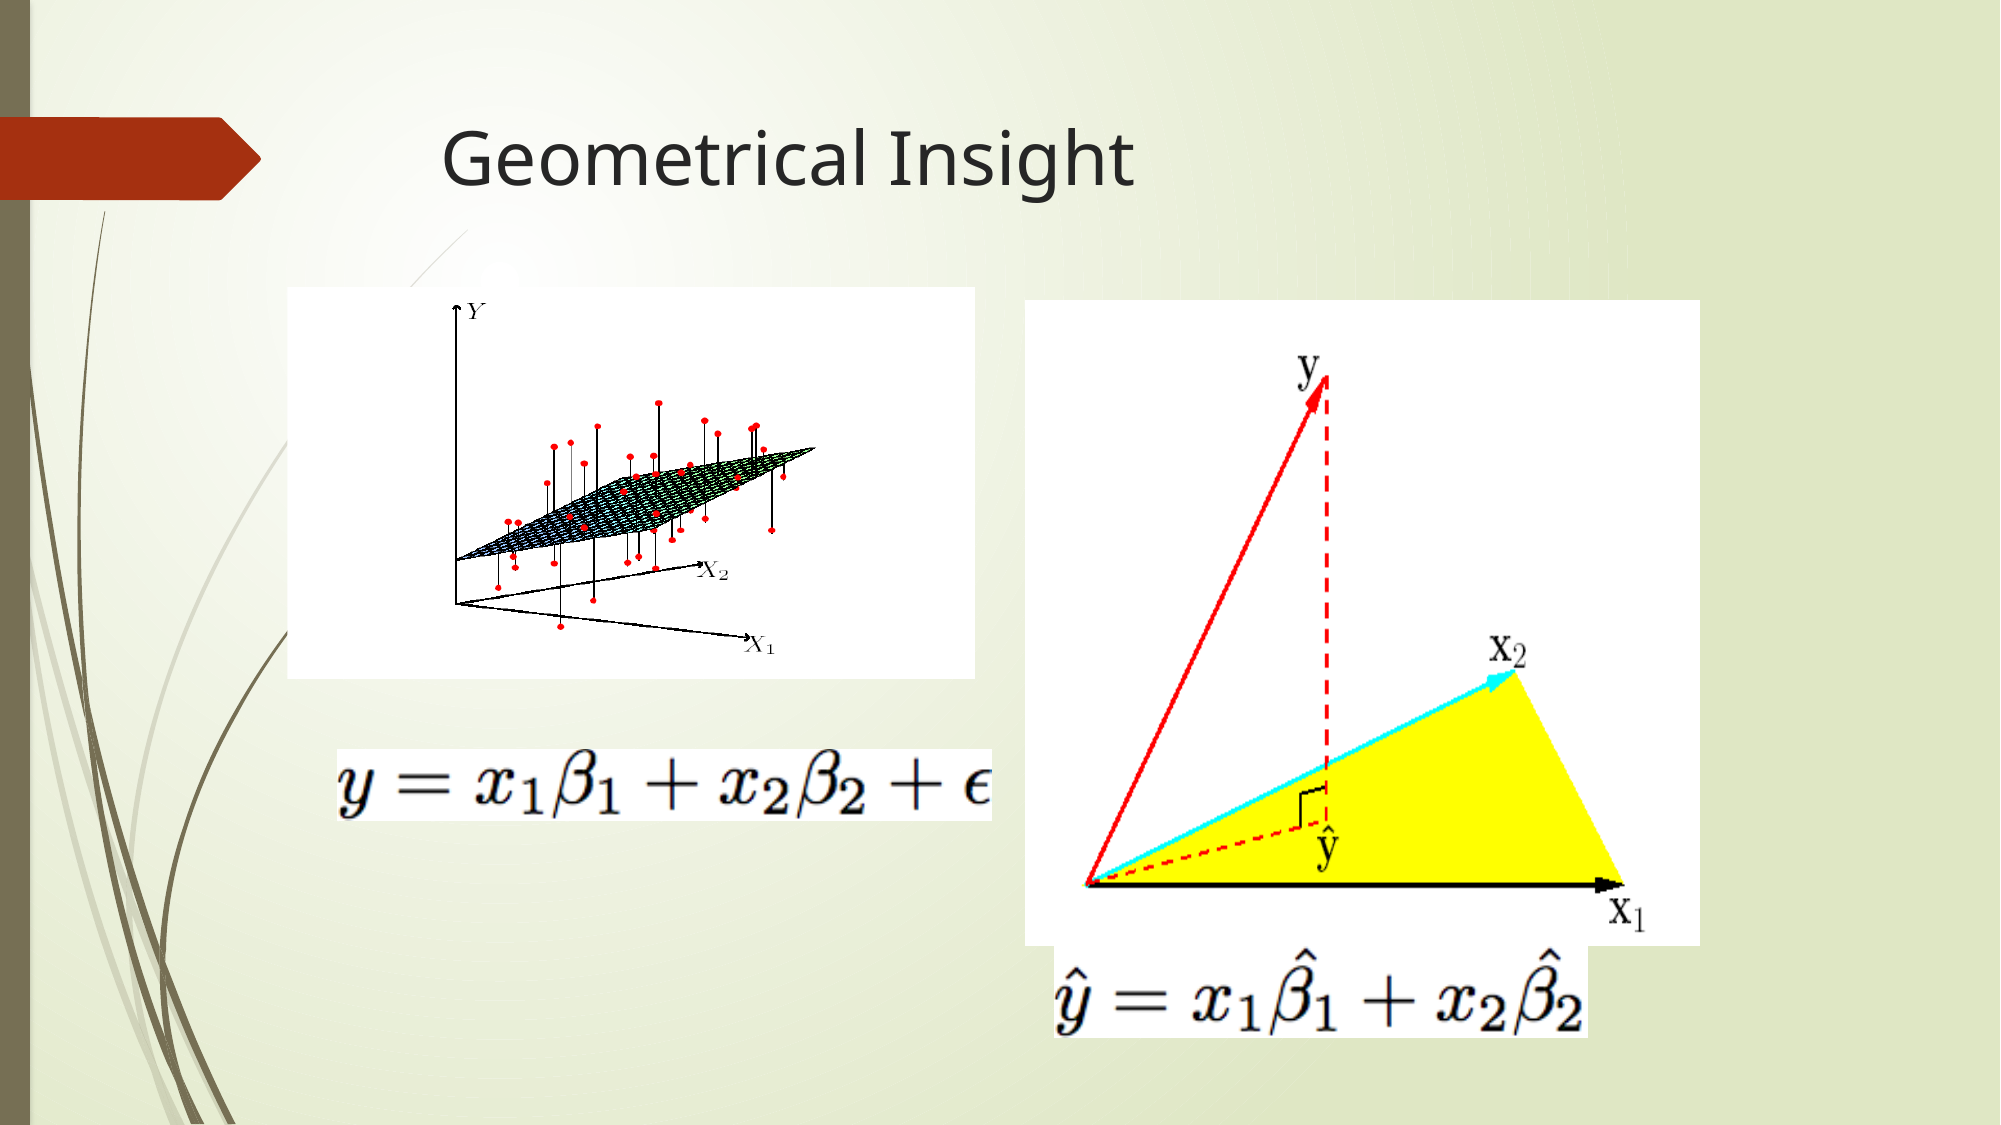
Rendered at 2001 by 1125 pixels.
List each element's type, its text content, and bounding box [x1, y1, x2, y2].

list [287, 287, 976, 679]
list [1024, 299, 1701, 946]
picture [1053, 945, 1588, 1038]
picture [337, 749, 992, 822]
title Geometrical Insight [425, 102, 1888, 313]
